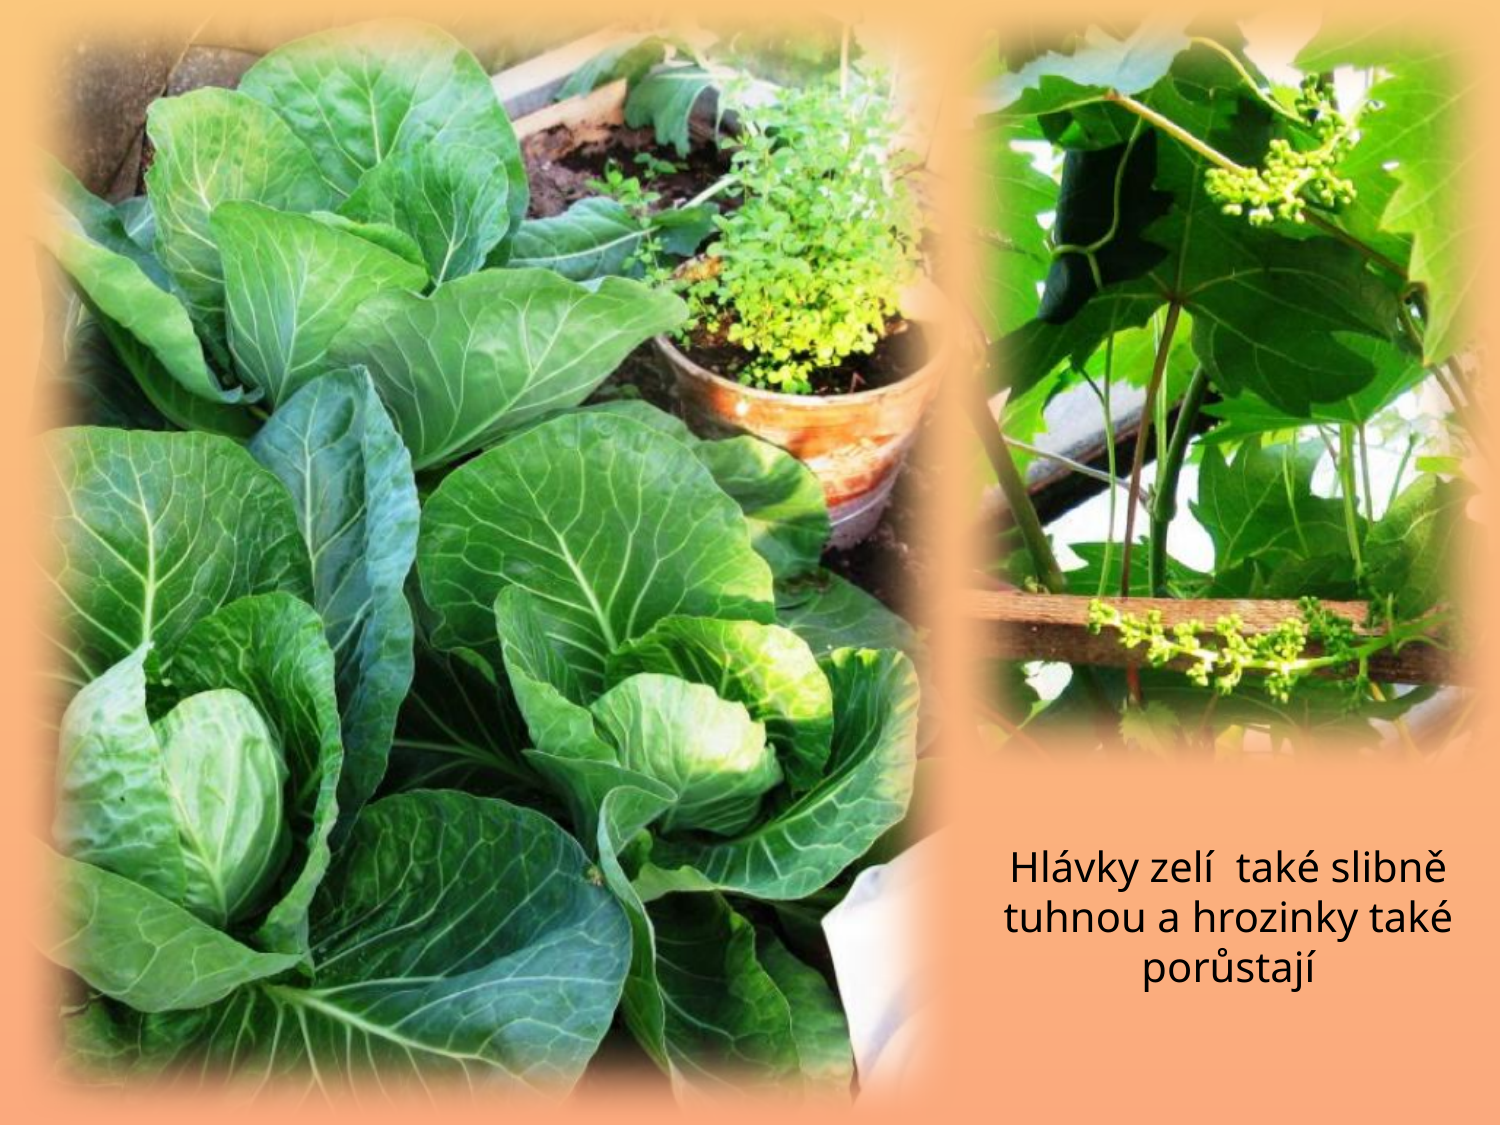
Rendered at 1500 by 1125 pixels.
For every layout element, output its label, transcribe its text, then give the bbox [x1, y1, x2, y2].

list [947, 0, 1500, 776]
title Hlávky zelí také slibně tuhnou a hrozinky také porůstají [986, 822, 1471, 1010]
picture [17, 0, 961, 1125]
